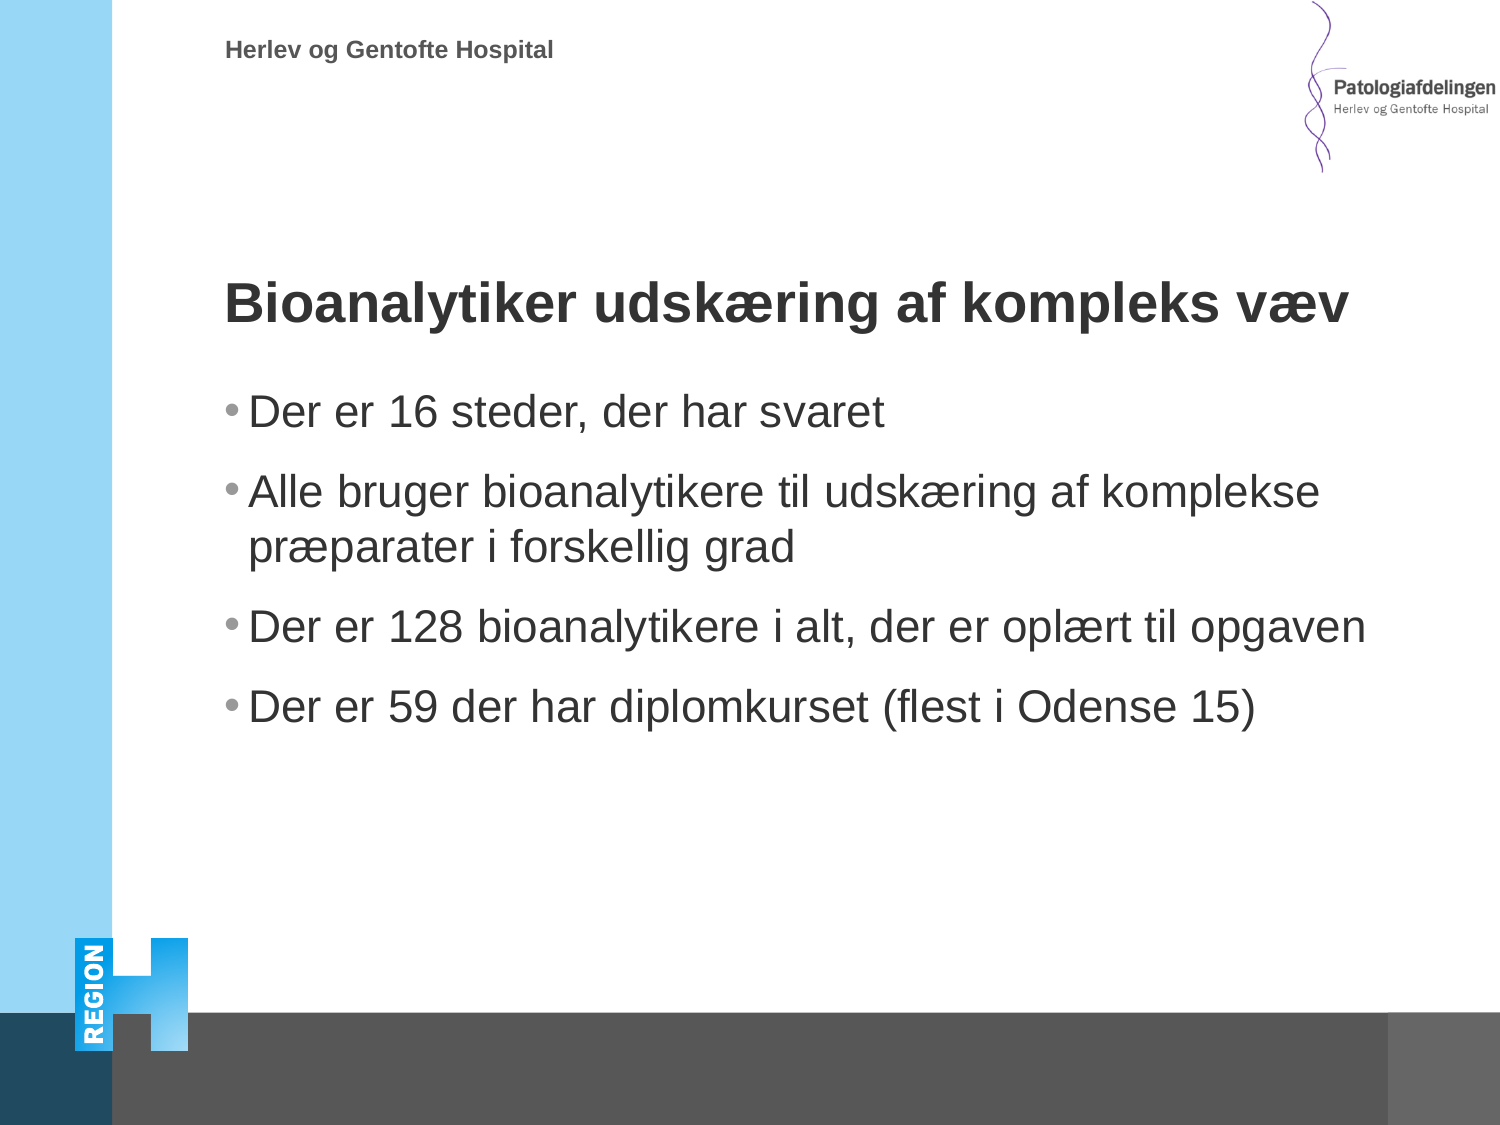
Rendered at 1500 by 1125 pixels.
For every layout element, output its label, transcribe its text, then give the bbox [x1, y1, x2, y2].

picture [1303, 0, 1496, 173]
picture [89, 997, 99, 1002]
title Bioanalytiker udskæring af kompleks væv [224, 143, 1388, 334]
picture [75, 938, 188, 1051]
list Der er 16 steder, der har svaret Alle bruger bioanalytikere til udskæring af komplekse præparater i forskellig grad Der er 128 bioanalytikere i alt, der er oplært til opgaven Der er 59 der har diplomkurset (flest i Odense 15) [224, 381, 1388, 901]
